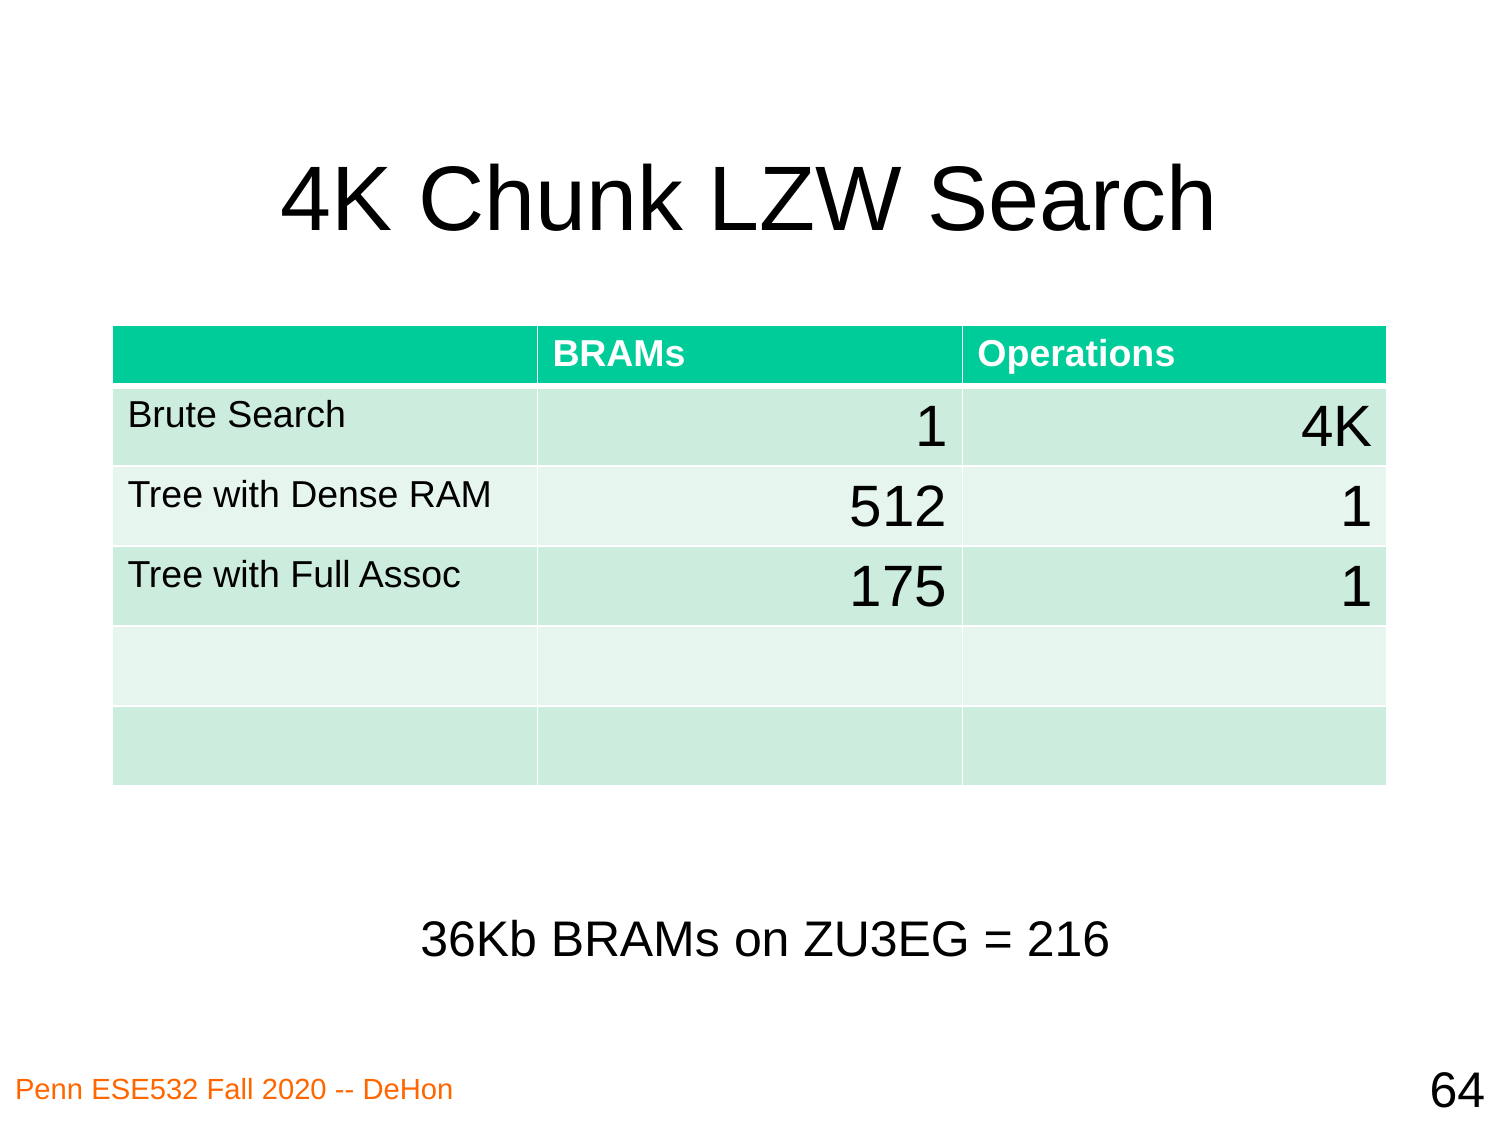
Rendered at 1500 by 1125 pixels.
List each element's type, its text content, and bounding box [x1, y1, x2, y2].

table_header BRAMs [538, 326, 962, 383]
table_header Operations [963, 326, 1386, 383]
table_cell [538, 707, 962, 785]
table_cell Brute Search [113, 389, 537, 465]
slide_number Penn ESE532 Fall 2020 -- DeHon [0, 1062, 576, 1125]
table_cell 1 [963, 547, 1386, 625]
table_cell [963, 707, 1386, 785]
table_cell 175 [538, 547, 962, 625]
table_cell [113, 627, 537, 705]
title 4K Chunk LZW Search [112, 99, 1388, 288]
slide_number 64 [1187, 1049, 1500, 1125]
table_cell 1 [538, 389, 962, 465]
table_header [113, 326, 537, 383]
text_box 36Kb BRAMs on ZU3EG = 216 [405, 898, 1182, 974]
table_cell [538, 627, 962, 705]
table_cell 4K [963, 389, 1386, 465]
table_cell [963, 627, 1386, 705]
table_cell 512 [538, 467, 962, 545]
table_cell Tree with Full Assoc [113, 547, 537, 625]
table_cell [113, 707, 537, 785]
table_cell 1 [963, 467, 1386, 545]
table_cell Tree with Dense RAM [113, 467, 537, 545]
